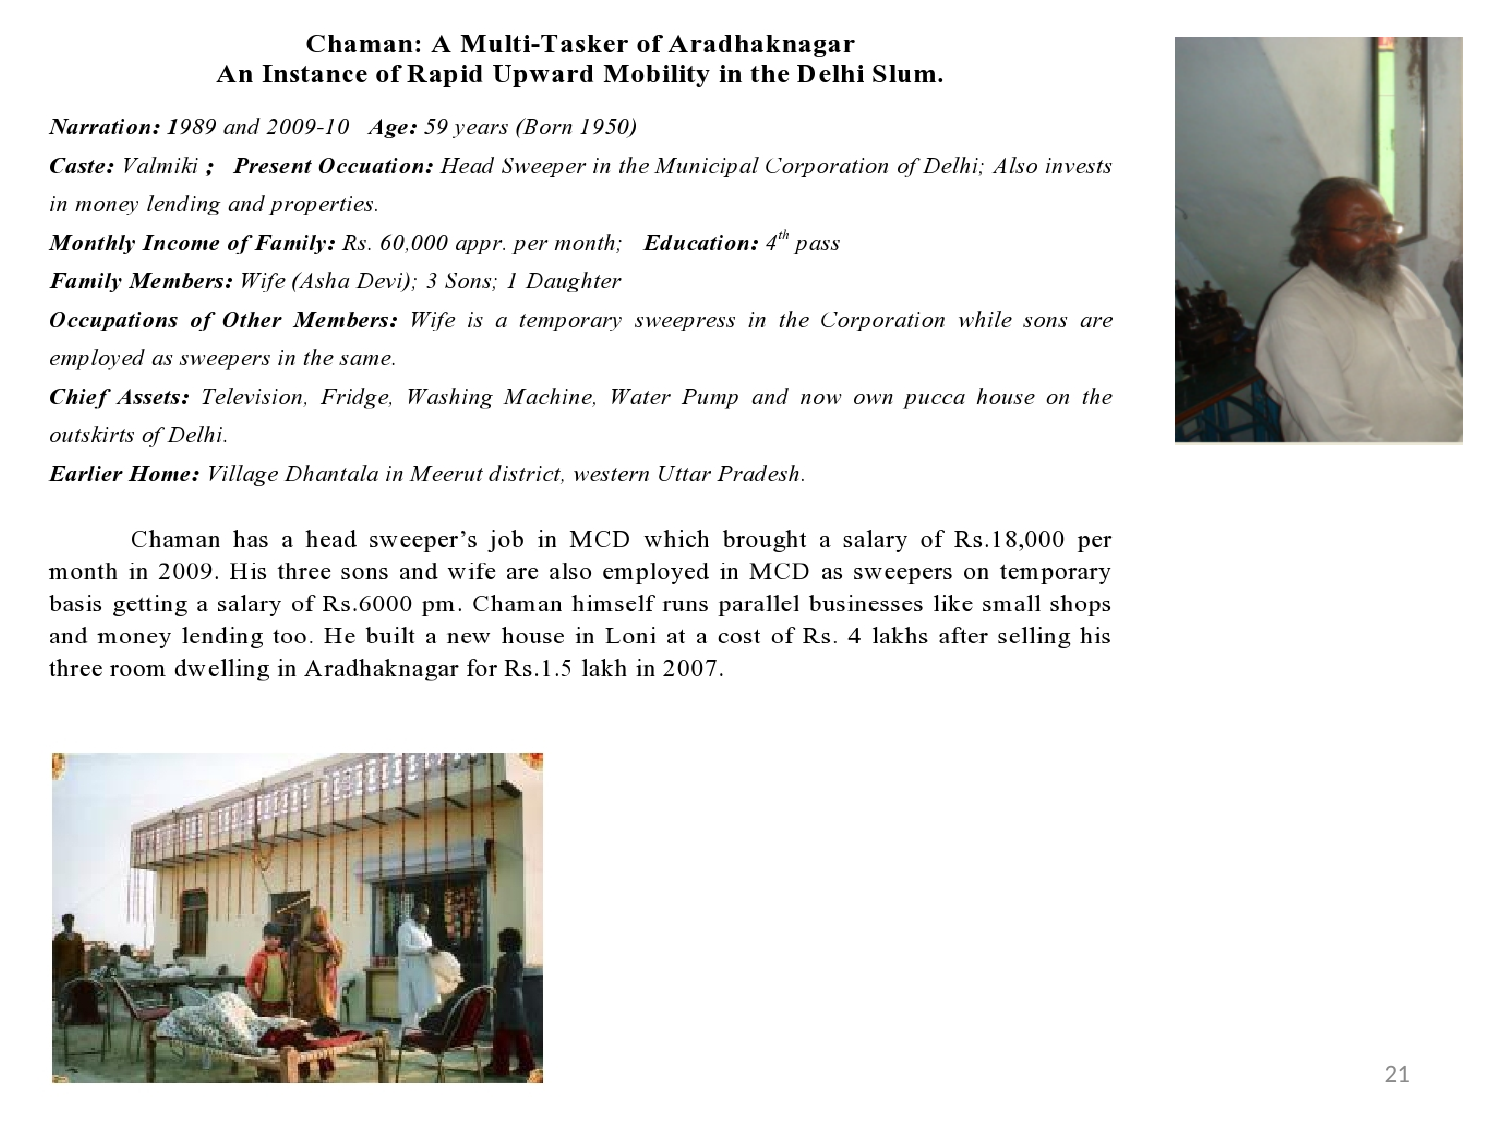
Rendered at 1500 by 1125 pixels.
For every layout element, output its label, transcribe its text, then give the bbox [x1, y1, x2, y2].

picture [20, 20, 1126, 1109]
picture [1174, 37, 1463, 446]
slide_number 21 [1129, 1042, 1425, 1103]
